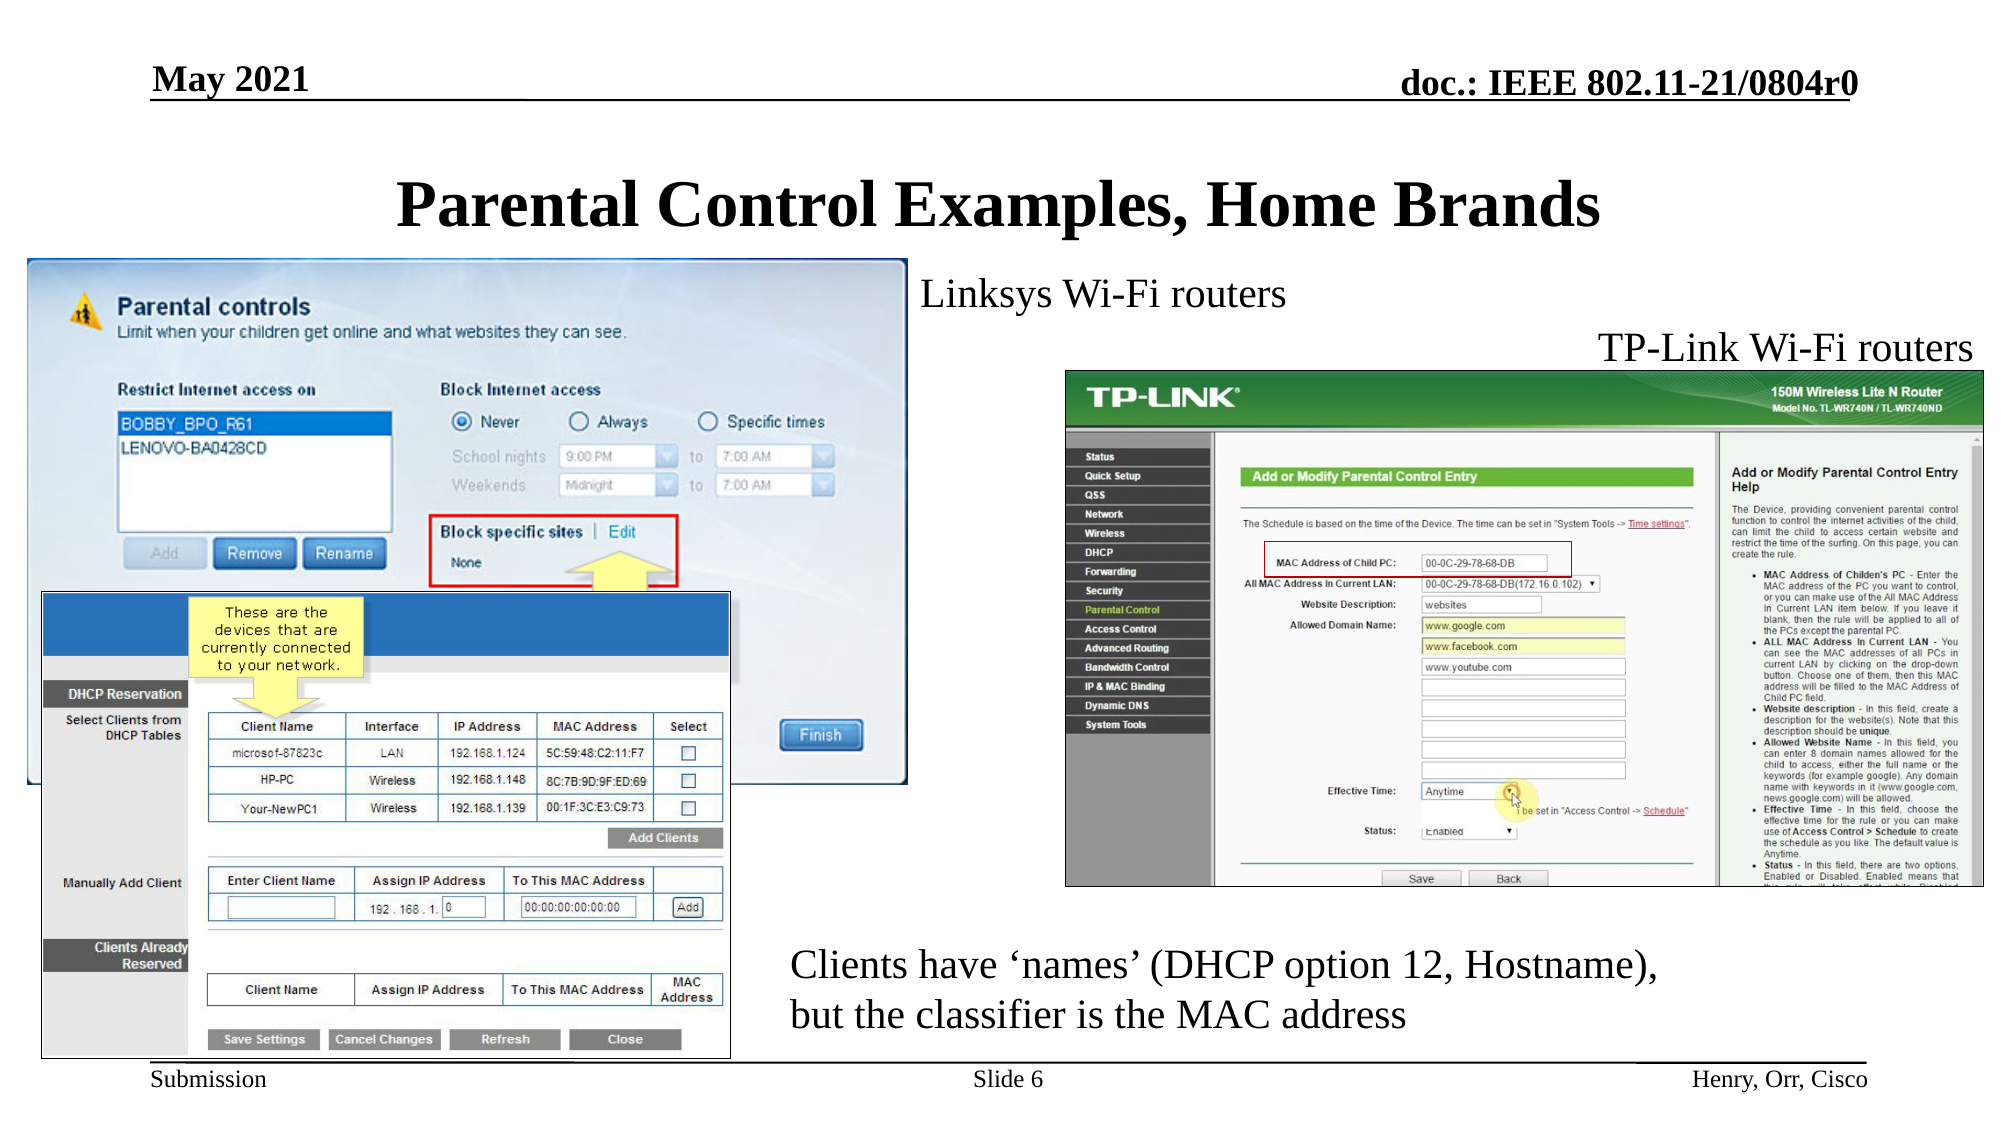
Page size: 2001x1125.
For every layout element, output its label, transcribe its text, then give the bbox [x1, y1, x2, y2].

picture [1065, 370, 1984, 887]
picture [27, 257, 908, 1059]
footer Henry, Orr, Cisco [1171, 1061, 1869, 1093]
text_box Linksys Wi-Fi routers [909, 258, 1673, 324]
text_box TP-Link Wi-Fi routers [1583, 312, 2000, 378]
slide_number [152, 54, 563, 100]
slide_number Slide 6 [950, 1061, 1067, 1123]
title Parental Control Examples, Home Brands [149, 112, 1850, 288]
text_box Clients have ‘names’ (DHCP option 12, Hostname), but the classifier is the MAC address [775, 929, 1718, 1045]
